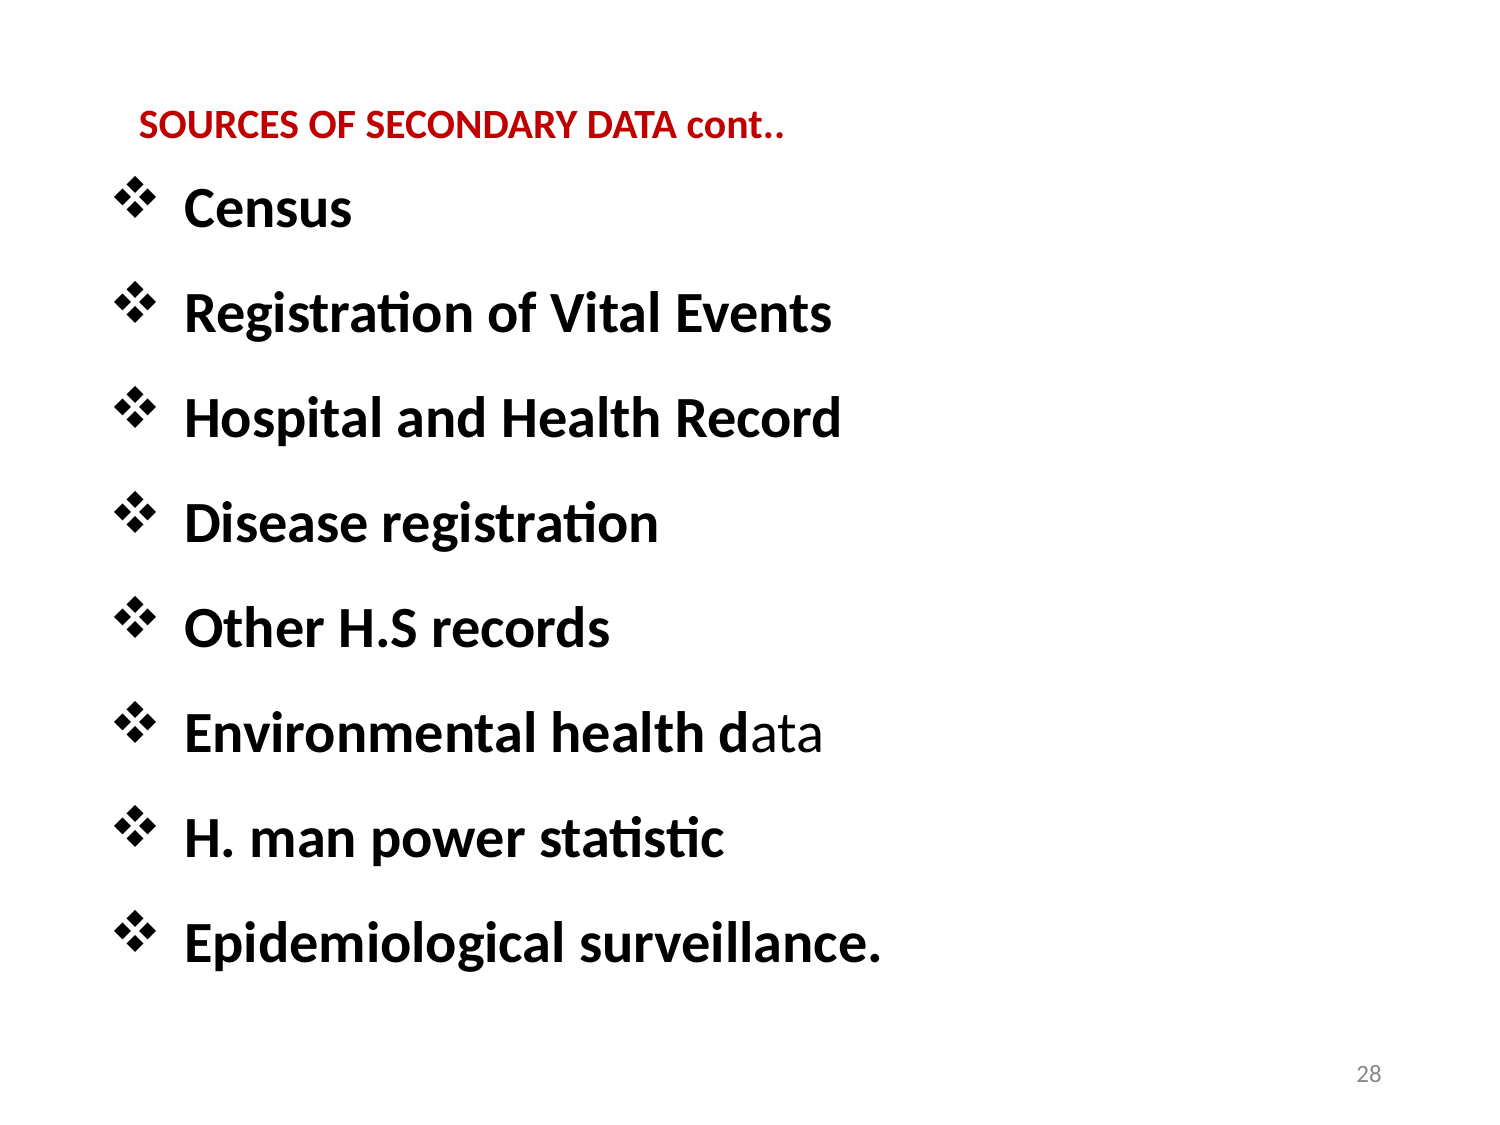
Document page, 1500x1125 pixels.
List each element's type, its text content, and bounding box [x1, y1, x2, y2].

text_box SOURCES OF SECONDARY DATA cont.. [124, 89, 857, 155]
slide_number 28 [1059, 1042, 1397, 1103]
text_box Census Registration of Vital Events Hospital and Health Record Disease registration Other H.S records Environmental health data H. man power statistic Epidemiological surveillance. [94, 127, 1134, 982]
